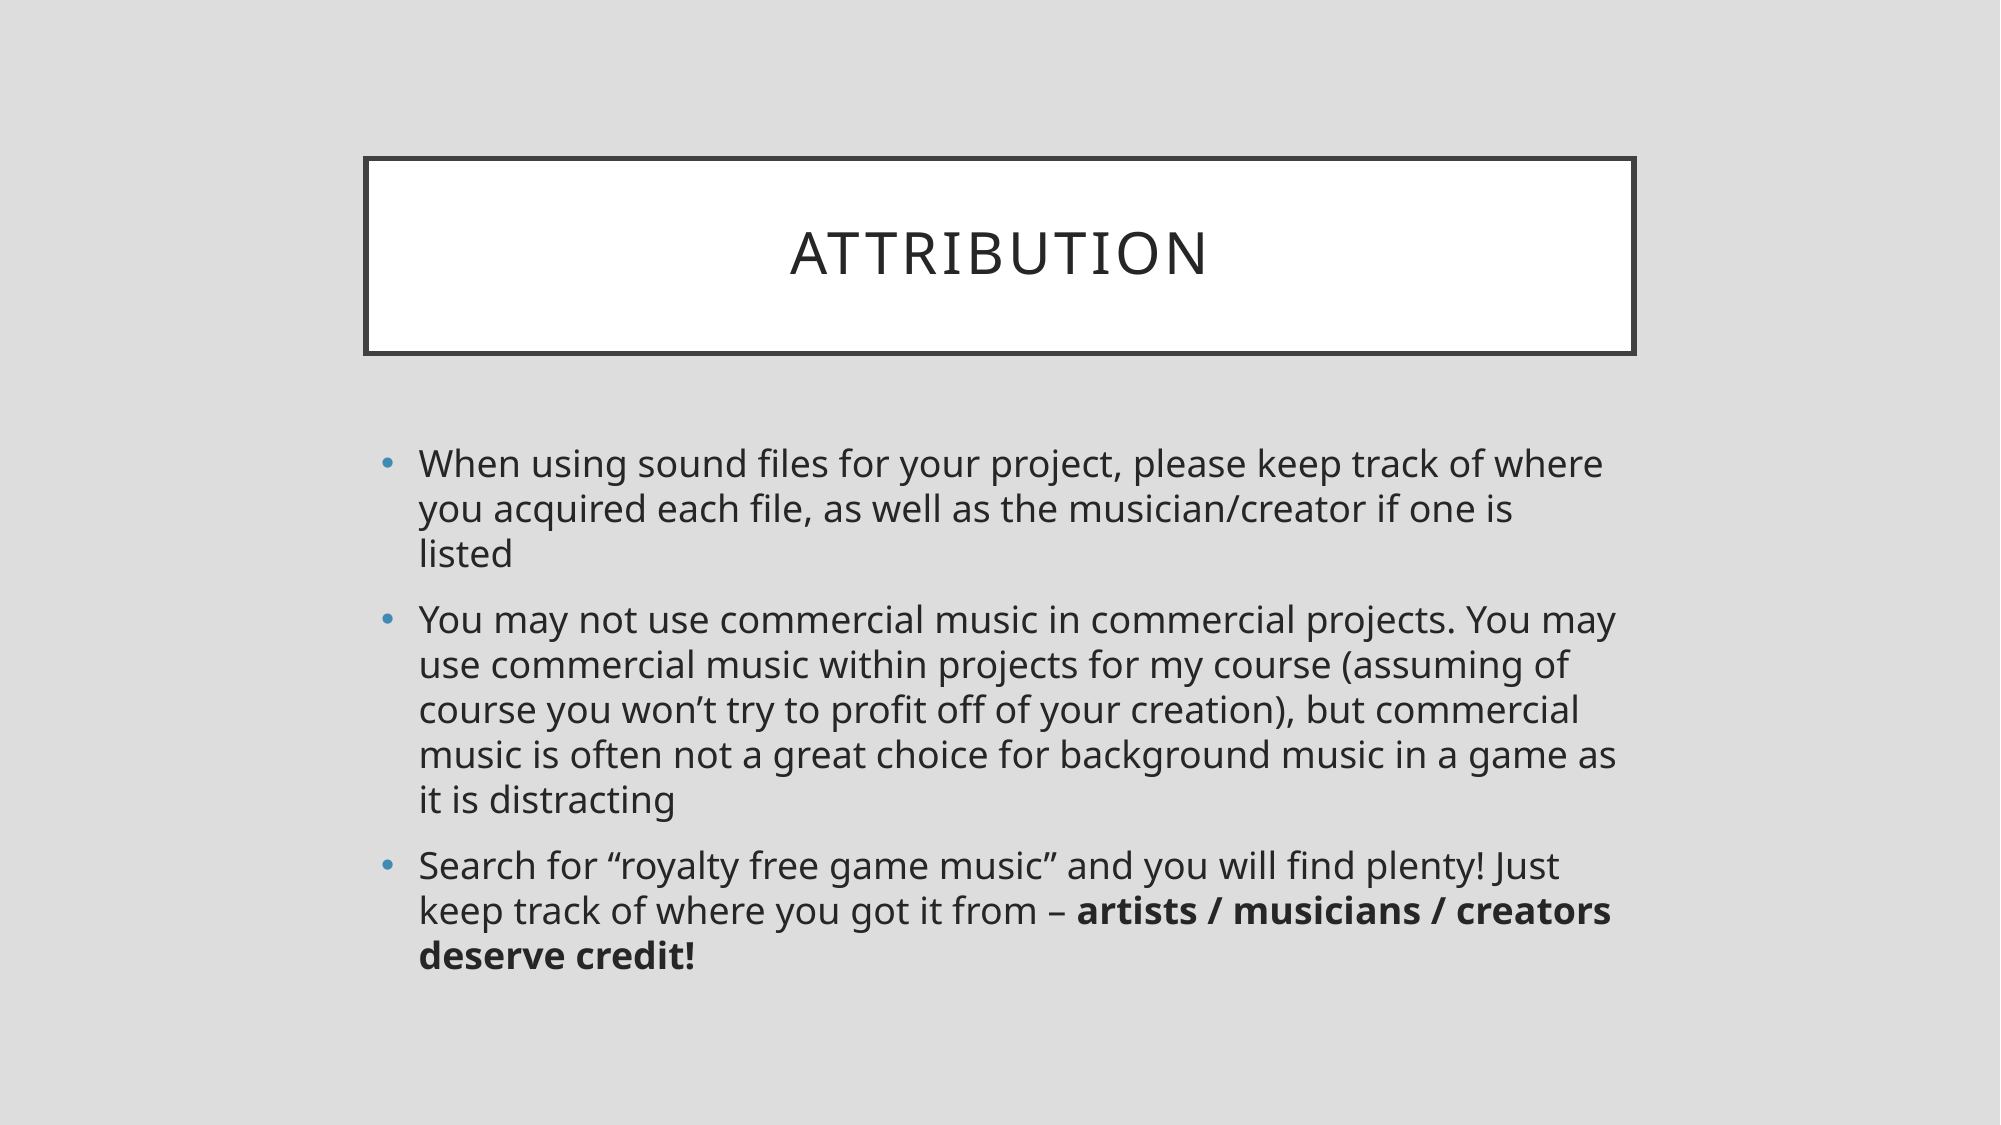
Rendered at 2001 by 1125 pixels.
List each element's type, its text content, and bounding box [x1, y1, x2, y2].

list When using sound files for your project, please keep track of where you acquired each file, as well as the musician/creator if one is listed You may not use commercial music in commercial projects. You may use commercial music within projects for my course (assuming of course you won’t try to profit off of your creation), but commercial music is often not a great choice for background music in a game as it is distracting Search for “royalty free game music” and you will find plenty! Just keep track of where you got it from – artists / musicians / creators deserve credit! [366, 432, 1634, 942]
title attribution [363, 156, 1637, 356]
